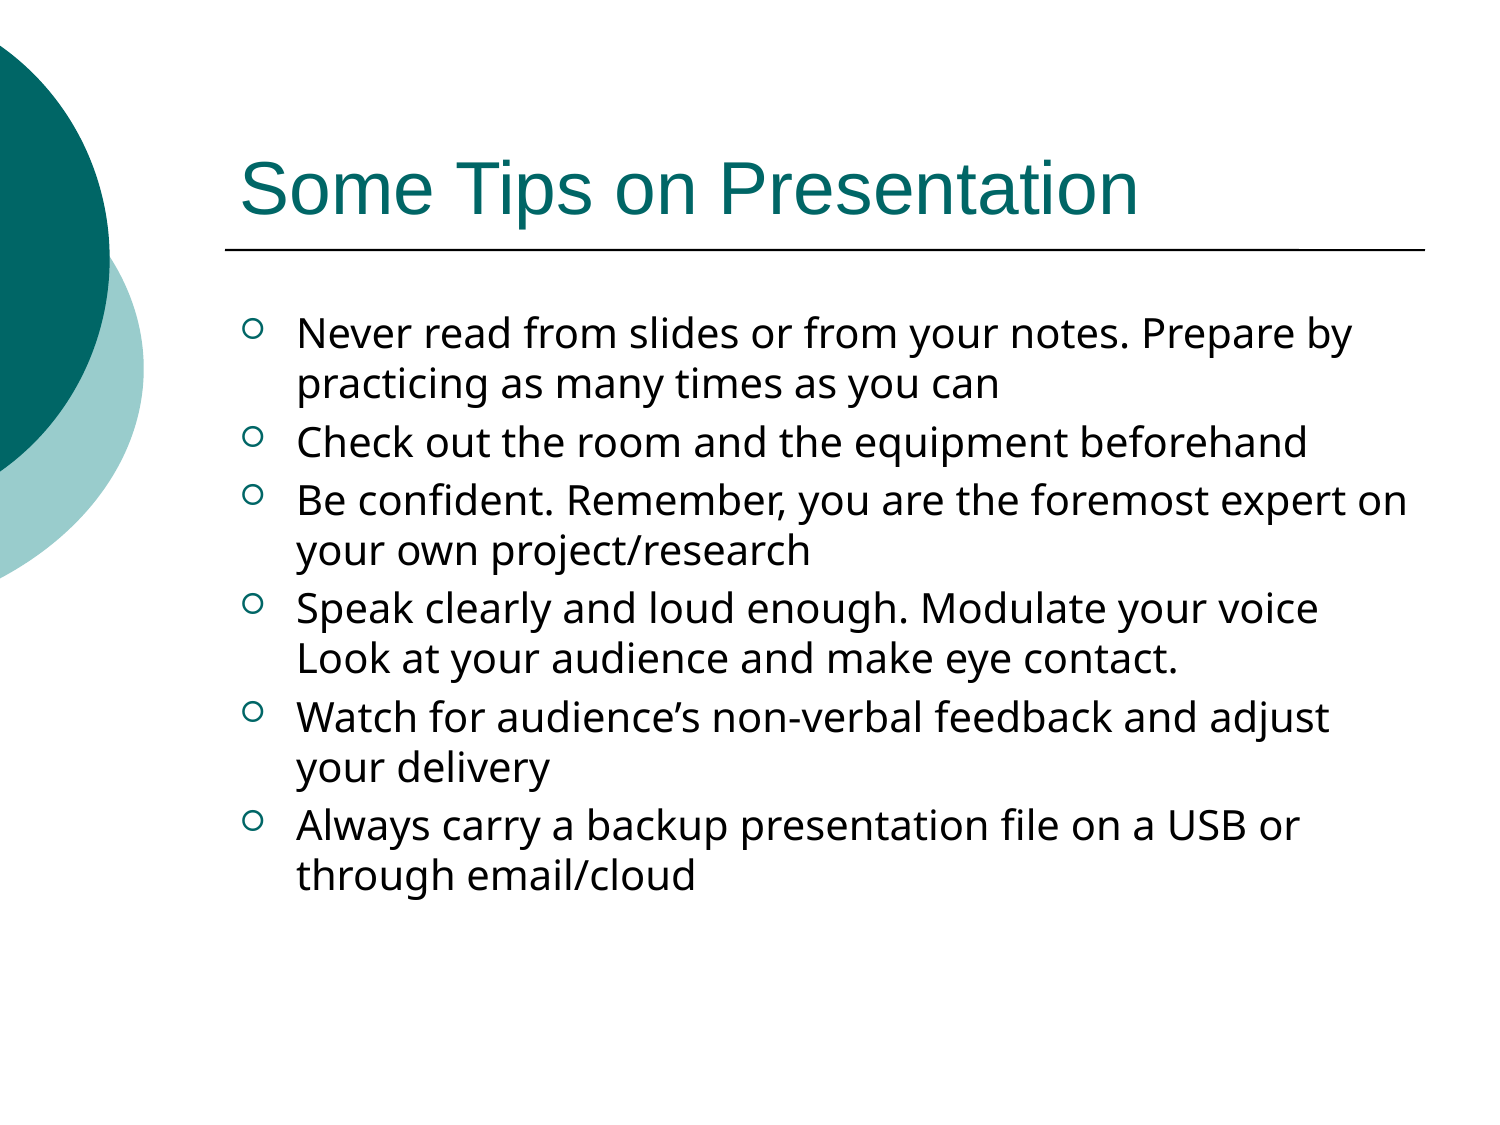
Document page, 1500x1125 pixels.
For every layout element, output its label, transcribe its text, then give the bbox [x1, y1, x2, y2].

title Some Tips on Presentation [224, 49, 1425, 237]
list Never read from slides or from your notes. Prepare by practicing as many times as you can Check out the room and the equipment beforehand Be confident. Remember, you are the foremost expert on your own project/research Speak clearly and loud enough. Modulate your voice Look at your audience and make eye contact. Watch for audience’s non-verbal feedback and adjust your delivery Always carry a backup presentation file on a USB or through email/cloud [224, 299, 1425, 975]
